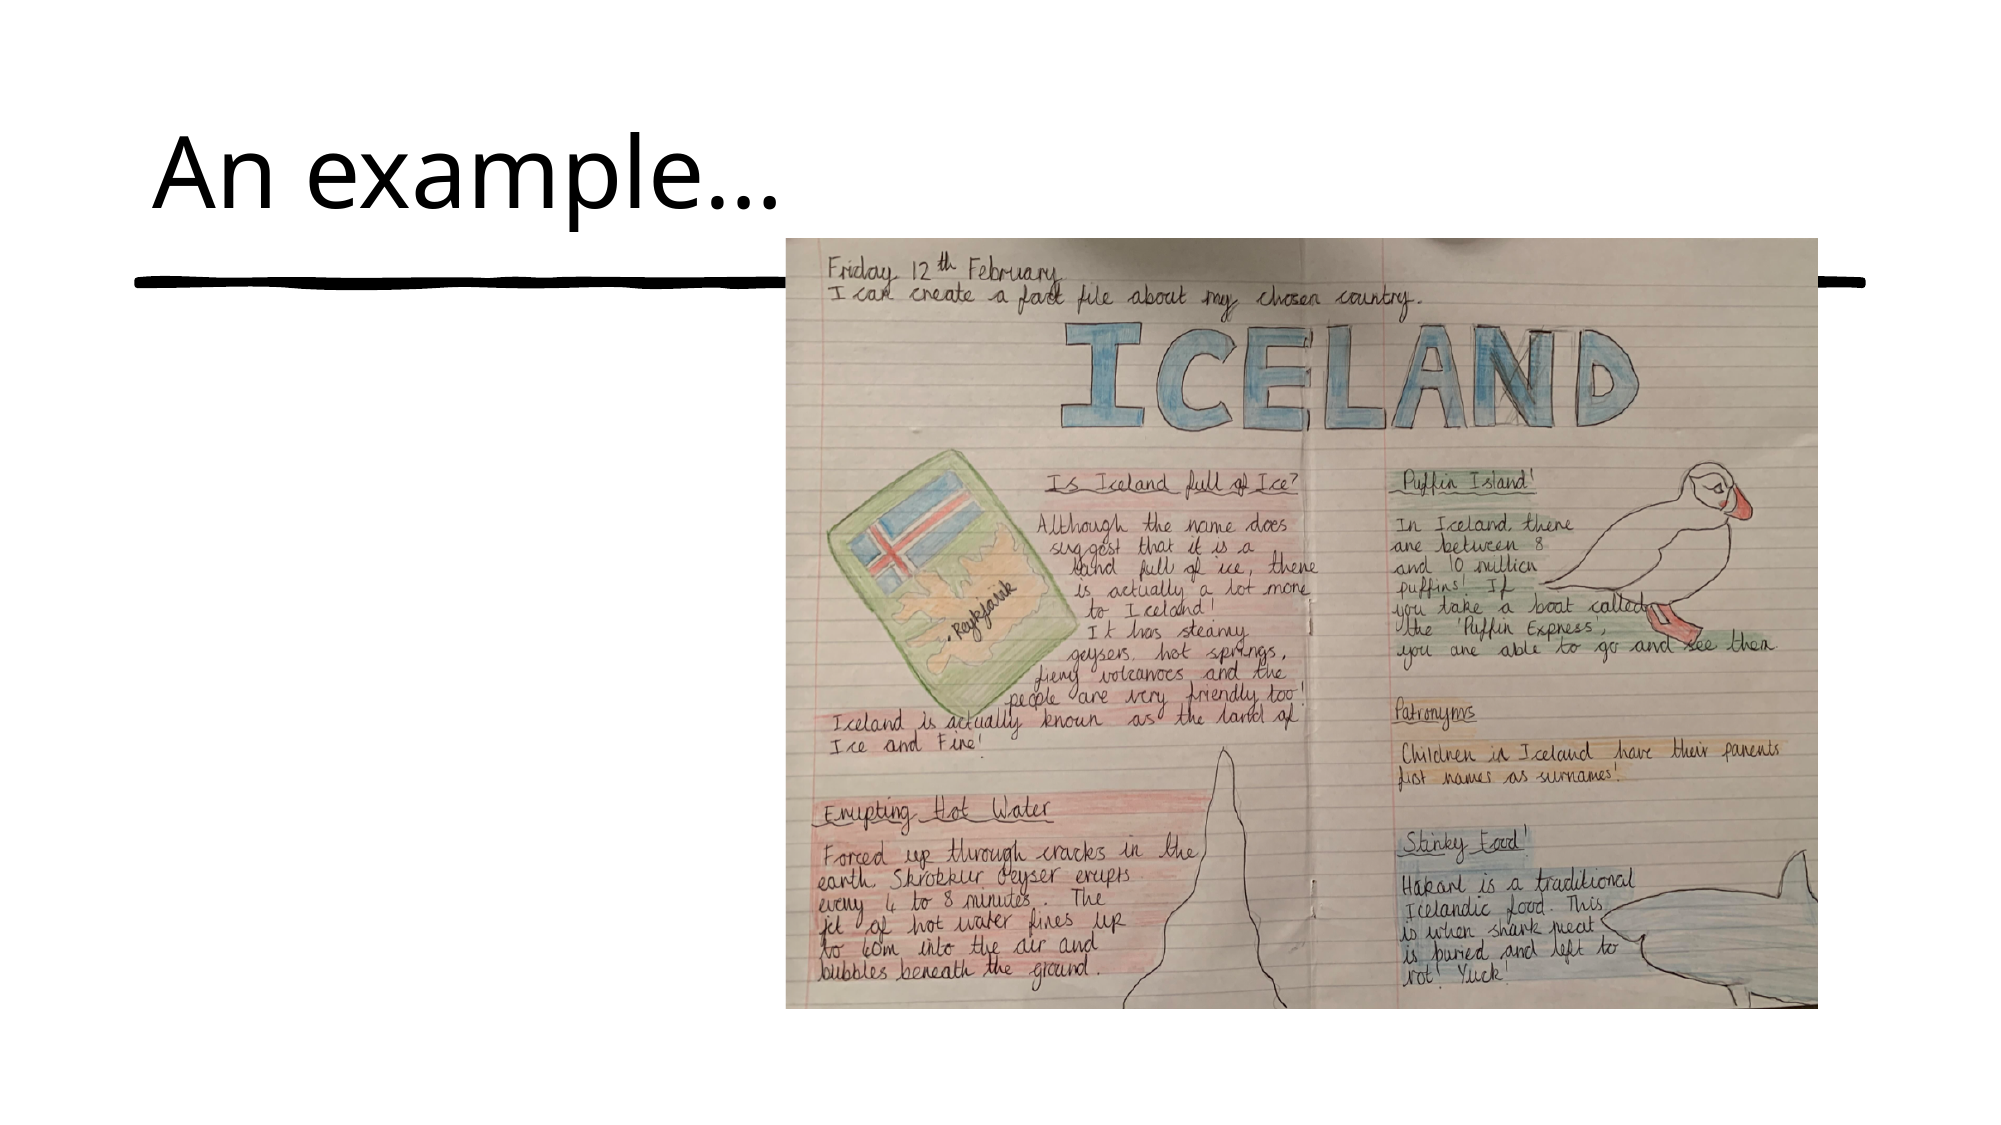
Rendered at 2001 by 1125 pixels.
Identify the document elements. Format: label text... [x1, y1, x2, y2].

picture [786, 106, 1818, 1125]
title An example… [137, 59, 1863, 278]
